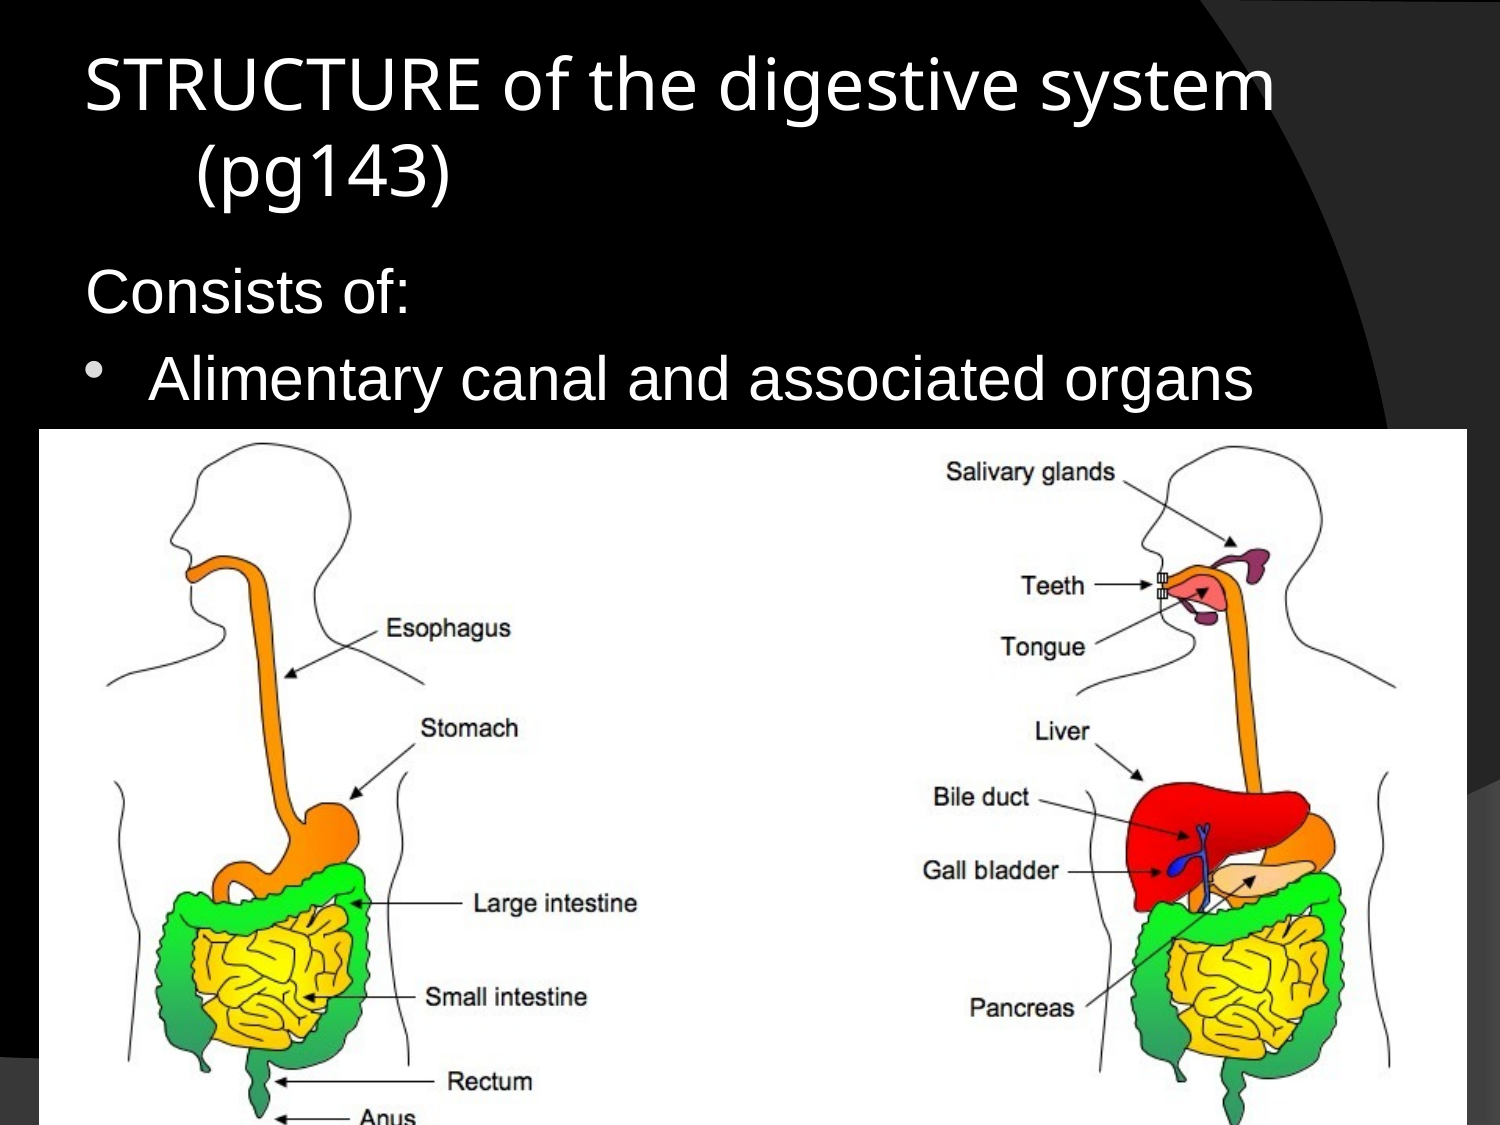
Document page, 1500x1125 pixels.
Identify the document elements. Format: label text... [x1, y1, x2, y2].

title STRUCTURE of the digestive system (pg143) [76, 30, 1302, 219]
picture [39, 429, 1467, 1125]
list Consists of: Alimentary canal and associated organs See pg 143 [64, 243, 1290, 421]
